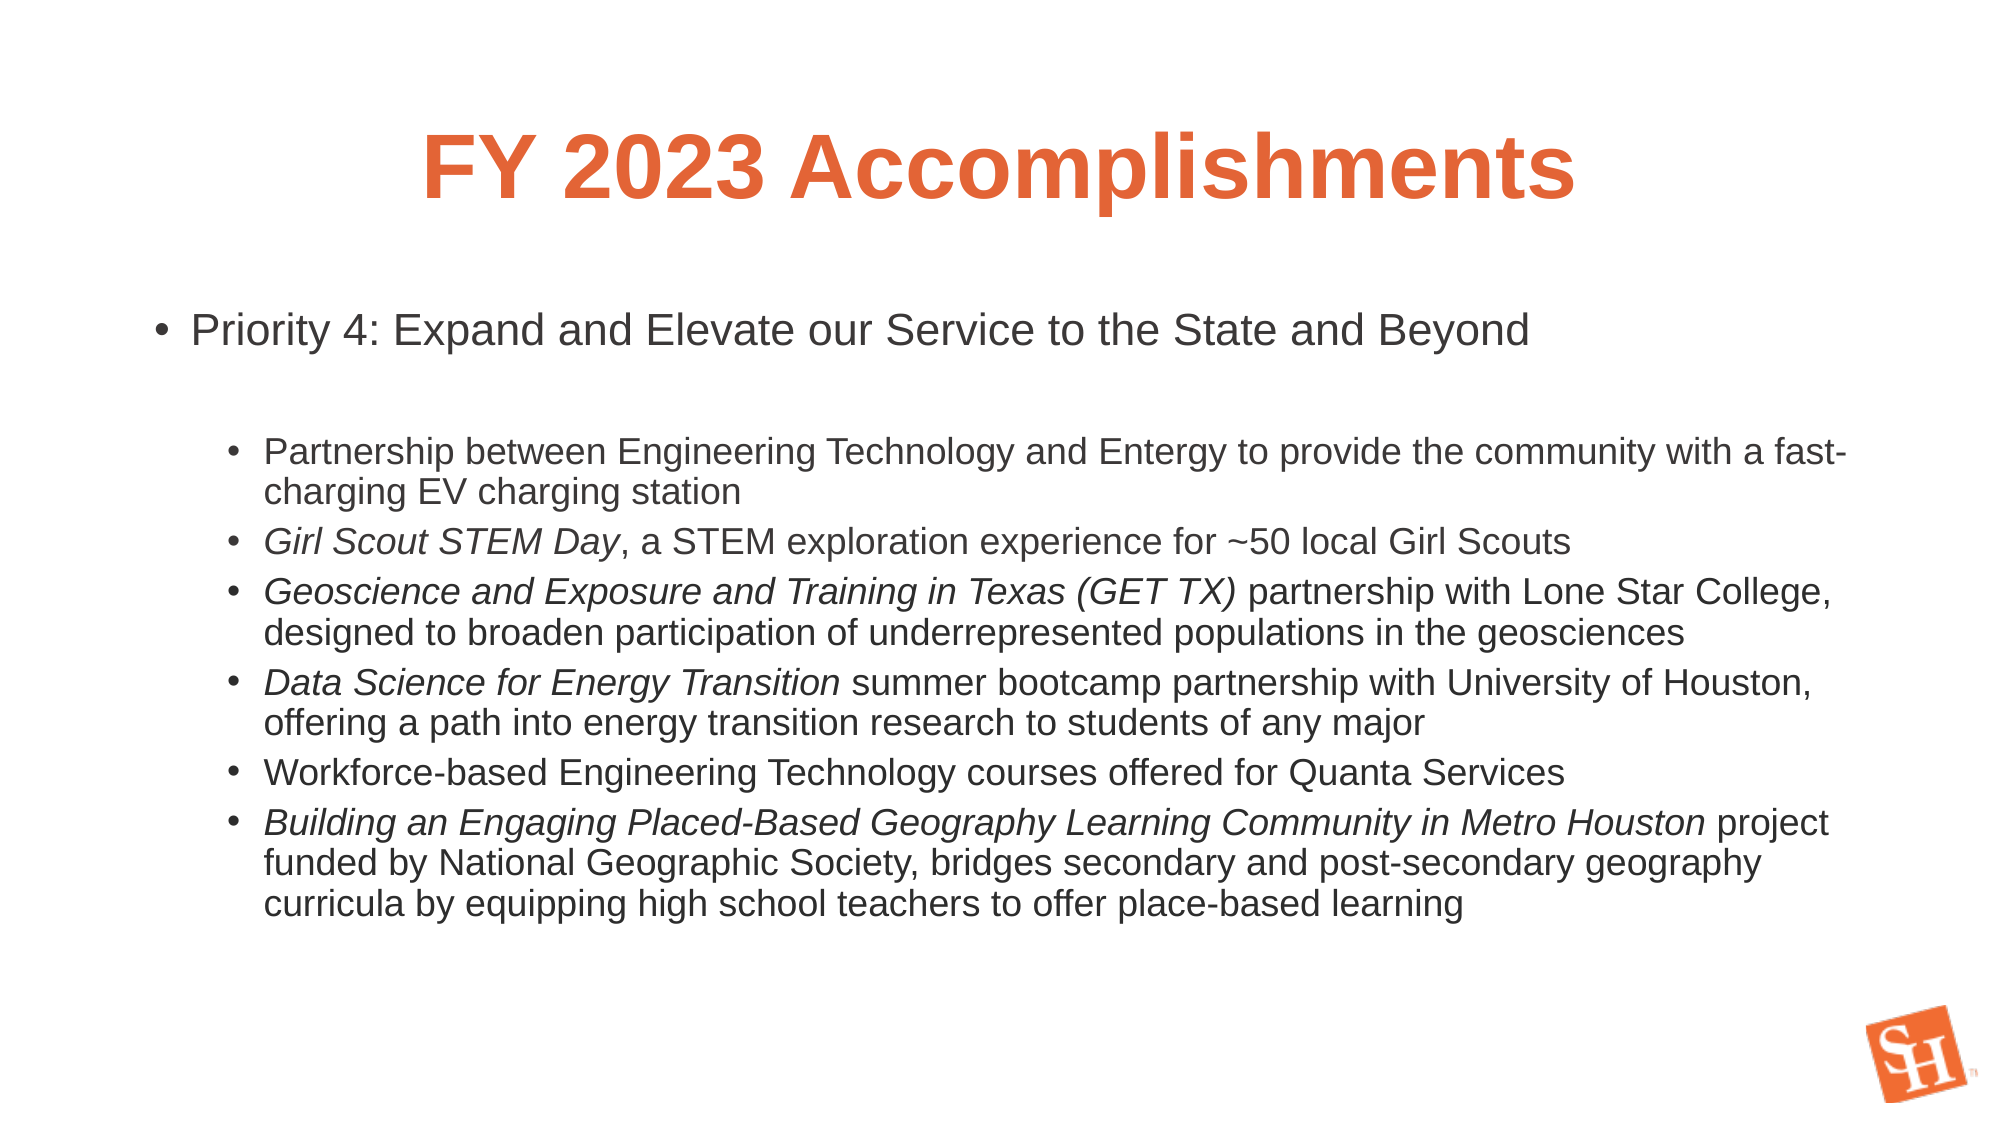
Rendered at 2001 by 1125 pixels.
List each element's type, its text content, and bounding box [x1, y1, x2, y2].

picture [1865, 1005, 1979, 1103]
title FY 2023 Accomplishments [137, 59, 1863, 278]
list Priority 4: Expand and Elevate our Service to the State and Beyond Partnership between Engineering Technology and Entergy to provide the community with a fast-charging EV charging station Girl Scout STEM Day, a STEM exploration experience for ~50 local Girl Scouts Geoscience and Exposure and Training in Texas (GET TX) partnership with Lone Star College, designed to broaden participation of underrepresented populations in the geosciences Data Science for Energy Transition summer bootcamp partnership with University of Houston, offering a path into energy transition research to students of any major Workforce-based Engineering Technology courses offered for Quanta Services Building an Engaging Placed-Based Geography Learning Community in Metro Houston project funded by National Geographic Society, bridges secondary and post-secondary geography curricula by equipping high school teachers to offer place-based learning AN ENGAGING PLACE - BASED GEOGRAPHY LEARNING COMMUNITY IN METRO HOUSTON [139, 299, 1866, 1006]
